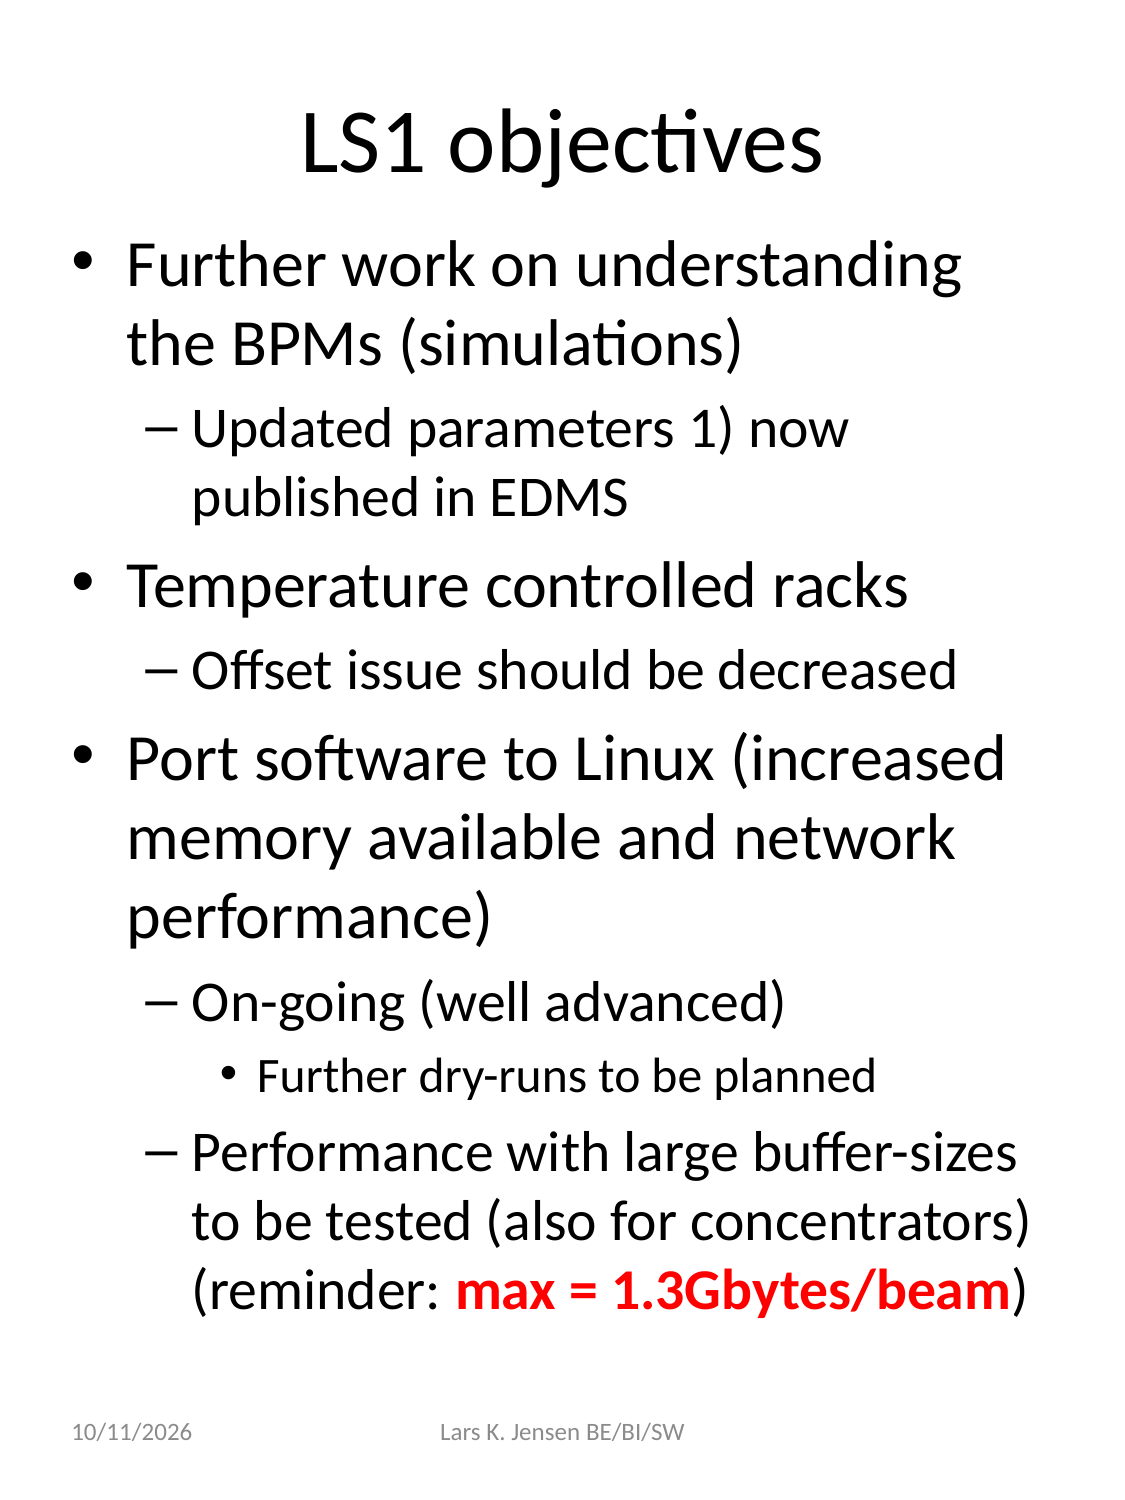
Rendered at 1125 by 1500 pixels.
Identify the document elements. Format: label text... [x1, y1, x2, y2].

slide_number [56, 1390, 319, 1471]
title LS1 objectives [56, 60, 1069, 212]
footer Lars K. Jensen BE/BI/SW [384, 1390, 741, 1471]
list Further work on understanding the BPMs (simulations) Updated parameters 1) now published in EDMS Temperature controlled racks Offset issue should be decreased Port software to Linux (increased memory available and network performance) On-going (well advanced) Further dry-runs to be planned Performance with large buffer-sizes to be tested (also for concentrators) (reminder: max = 1.3Gbytes/beam) [56, 212, 1069, 1340]
